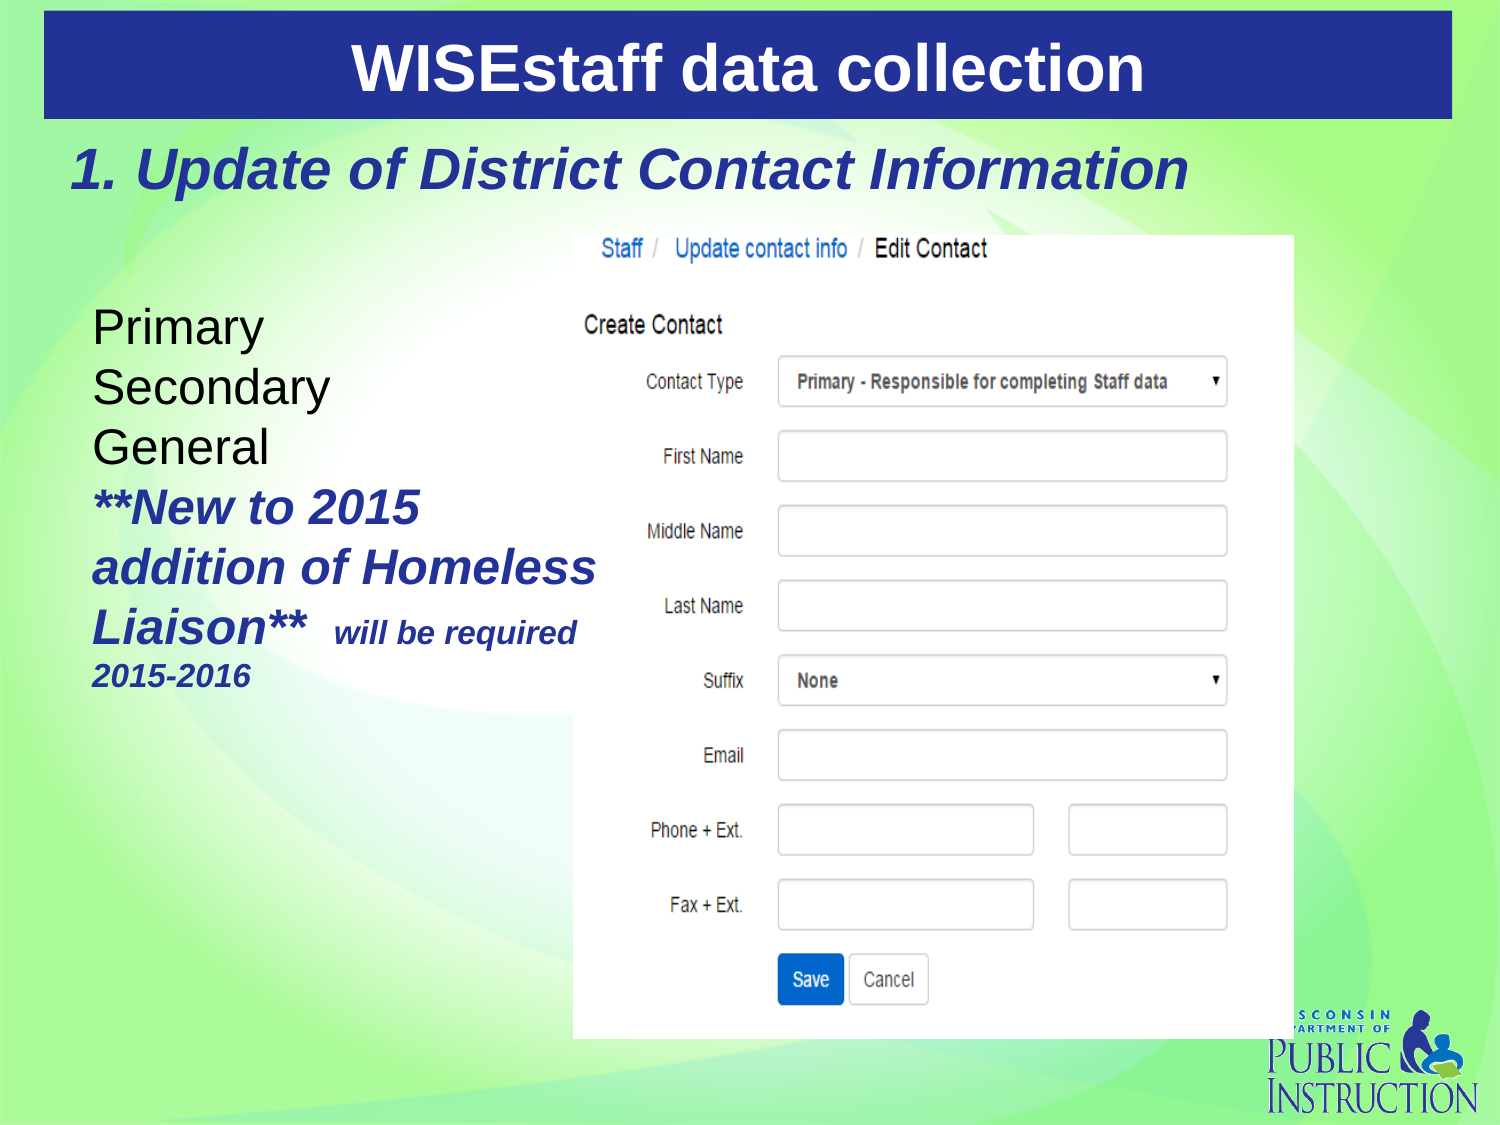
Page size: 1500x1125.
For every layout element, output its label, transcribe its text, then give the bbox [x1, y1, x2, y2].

text_box [42, 8, 1454, 121]
table_cell Gender [0, 0, 1500, 1125]
text_box 1. Update of District Contact Information [55, 124, 1268, 209]
text_box Primary Secondary General **New to 2015 addition of Homeless Liaison** will be required 2015-2016 [77, 293, 568, 710]
title WISEstaff data collection [46, 10, 1453, 119]
picture [573, 234, 1478, 1113]
